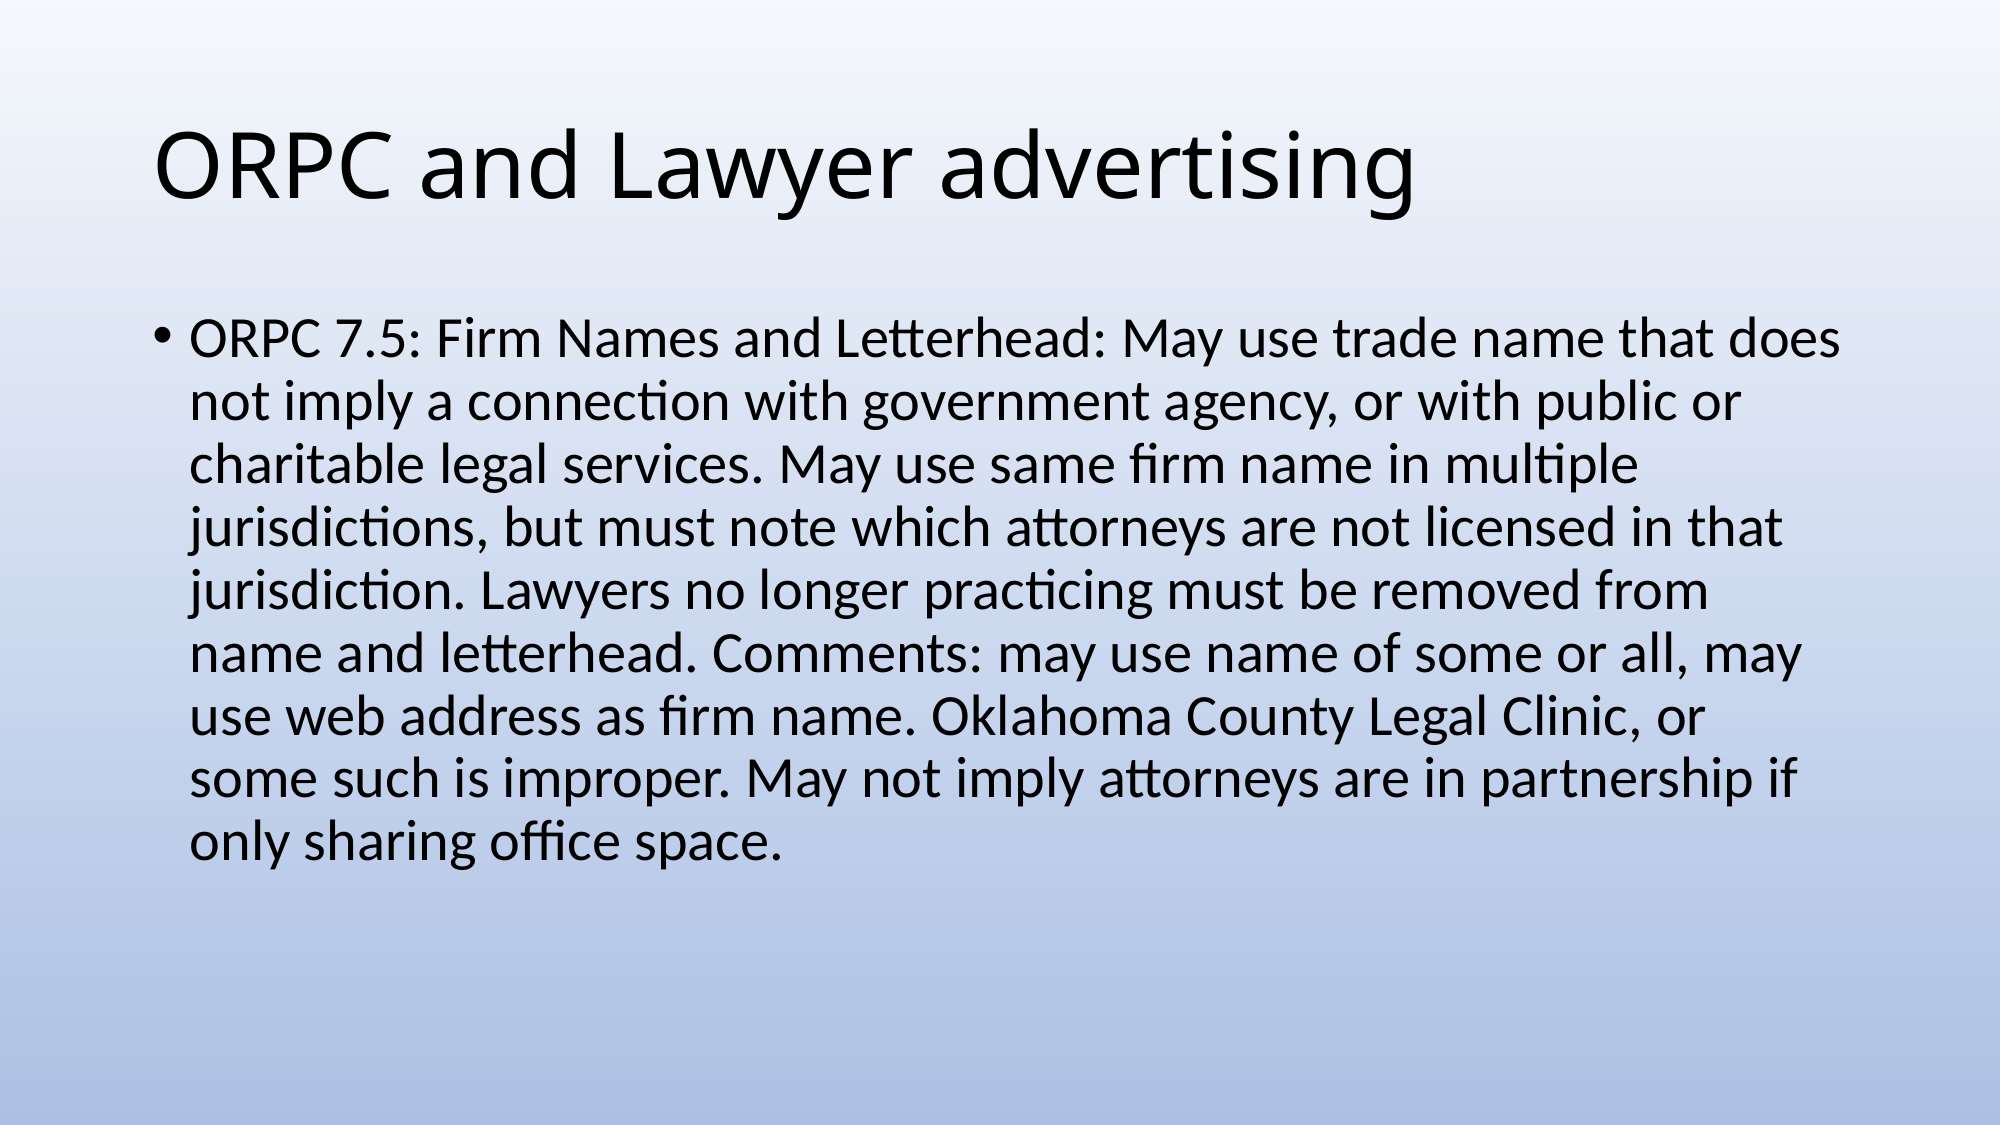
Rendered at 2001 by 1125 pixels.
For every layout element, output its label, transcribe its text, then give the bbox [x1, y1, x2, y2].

list ORPC 7.5: Firm Names and Letterhead: May use trade name that does not imply a connection with government agency, or with public or charitable legal services. May use same firm name in multiple jurisdictions, but must note which attorneys are not licensed in that jurisdiction. Lawyers no longer practicing must be removed from name and letterhead. Comments: may use name of some or all, may use web address as firm name. Oklahoma County Legal Clinic, or some such is improper. May not imply attorneys are in partnership if only sharing office space. [137, 299, 1863, 1014]
title ORPC and Lawyer advertising [137, 59, 1863, 278]
